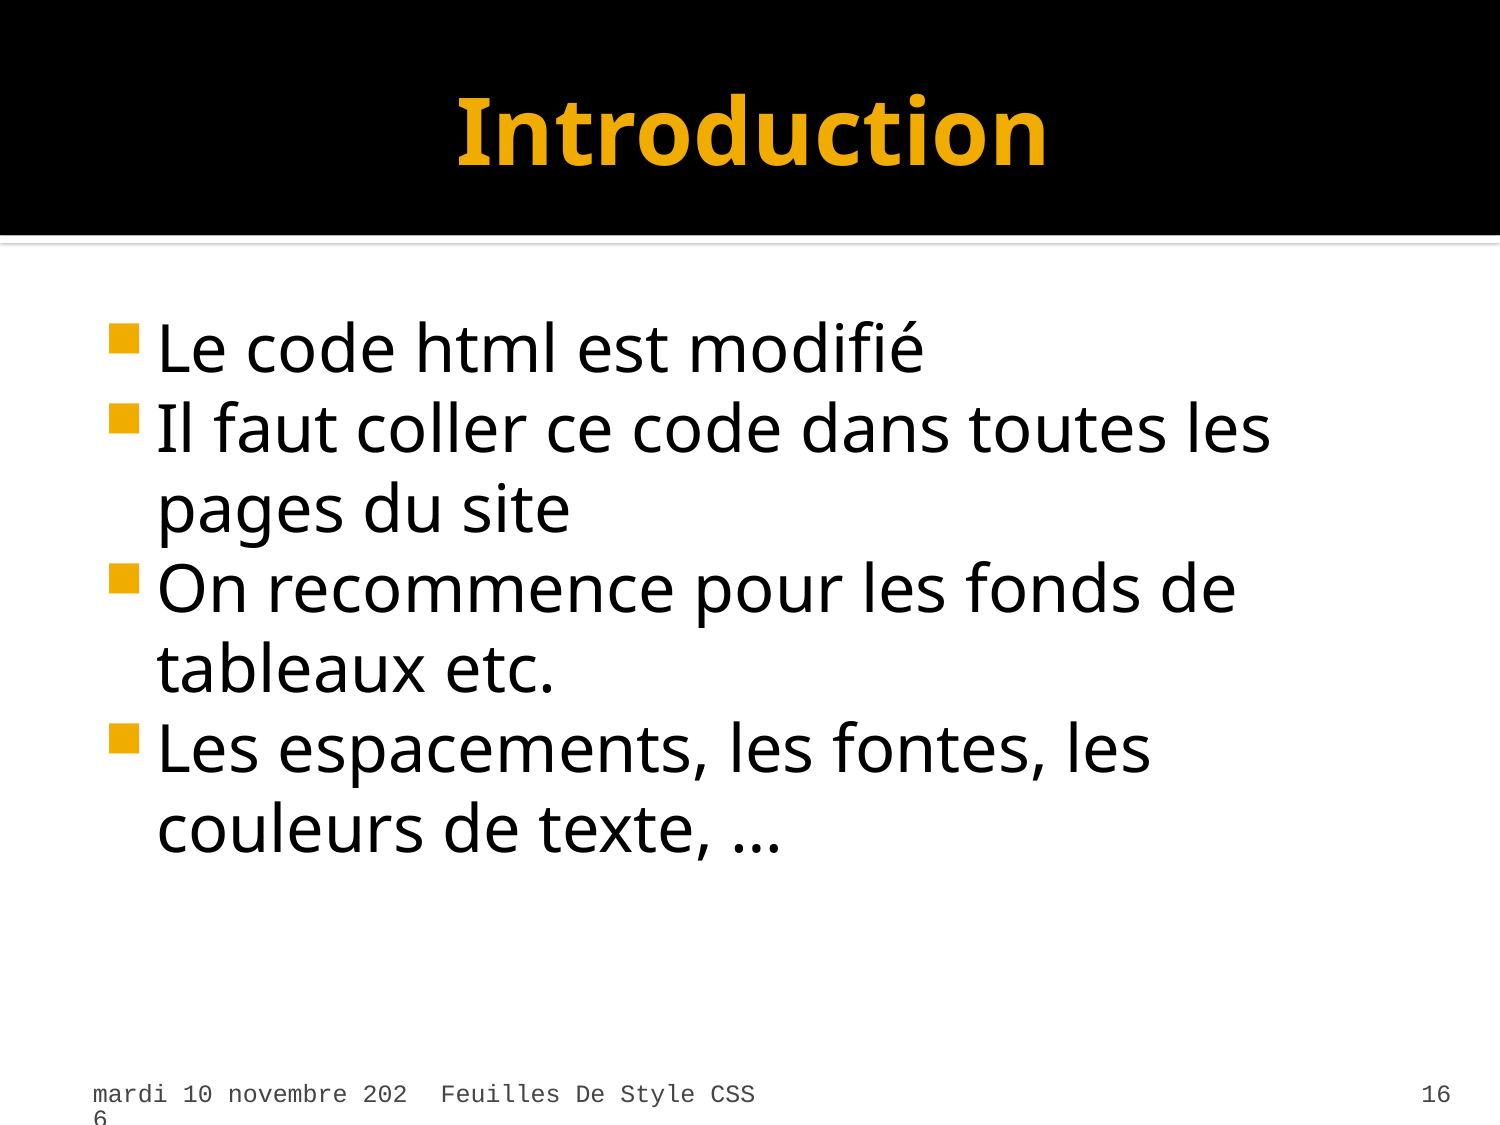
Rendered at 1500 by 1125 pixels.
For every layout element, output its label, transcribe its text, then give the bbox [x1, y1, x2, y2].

title Introduction [75, 25, 1425, 231]
list Le code html est modifié Il faut coller ce code dans toutes les pages du site On recommence pour les fonds de tableaux etc. Les espacements, les fontes, les couleurs de texte, … [75, 291, 1425, 1050]
slide_number 16 [1345, 1062, 1467, 1108]
footer Feuilles De Style CSS [433, 1062, 1337, 1108]
slide_number mardi 7 avril 2015 [75, 1062, 425, 1108]
